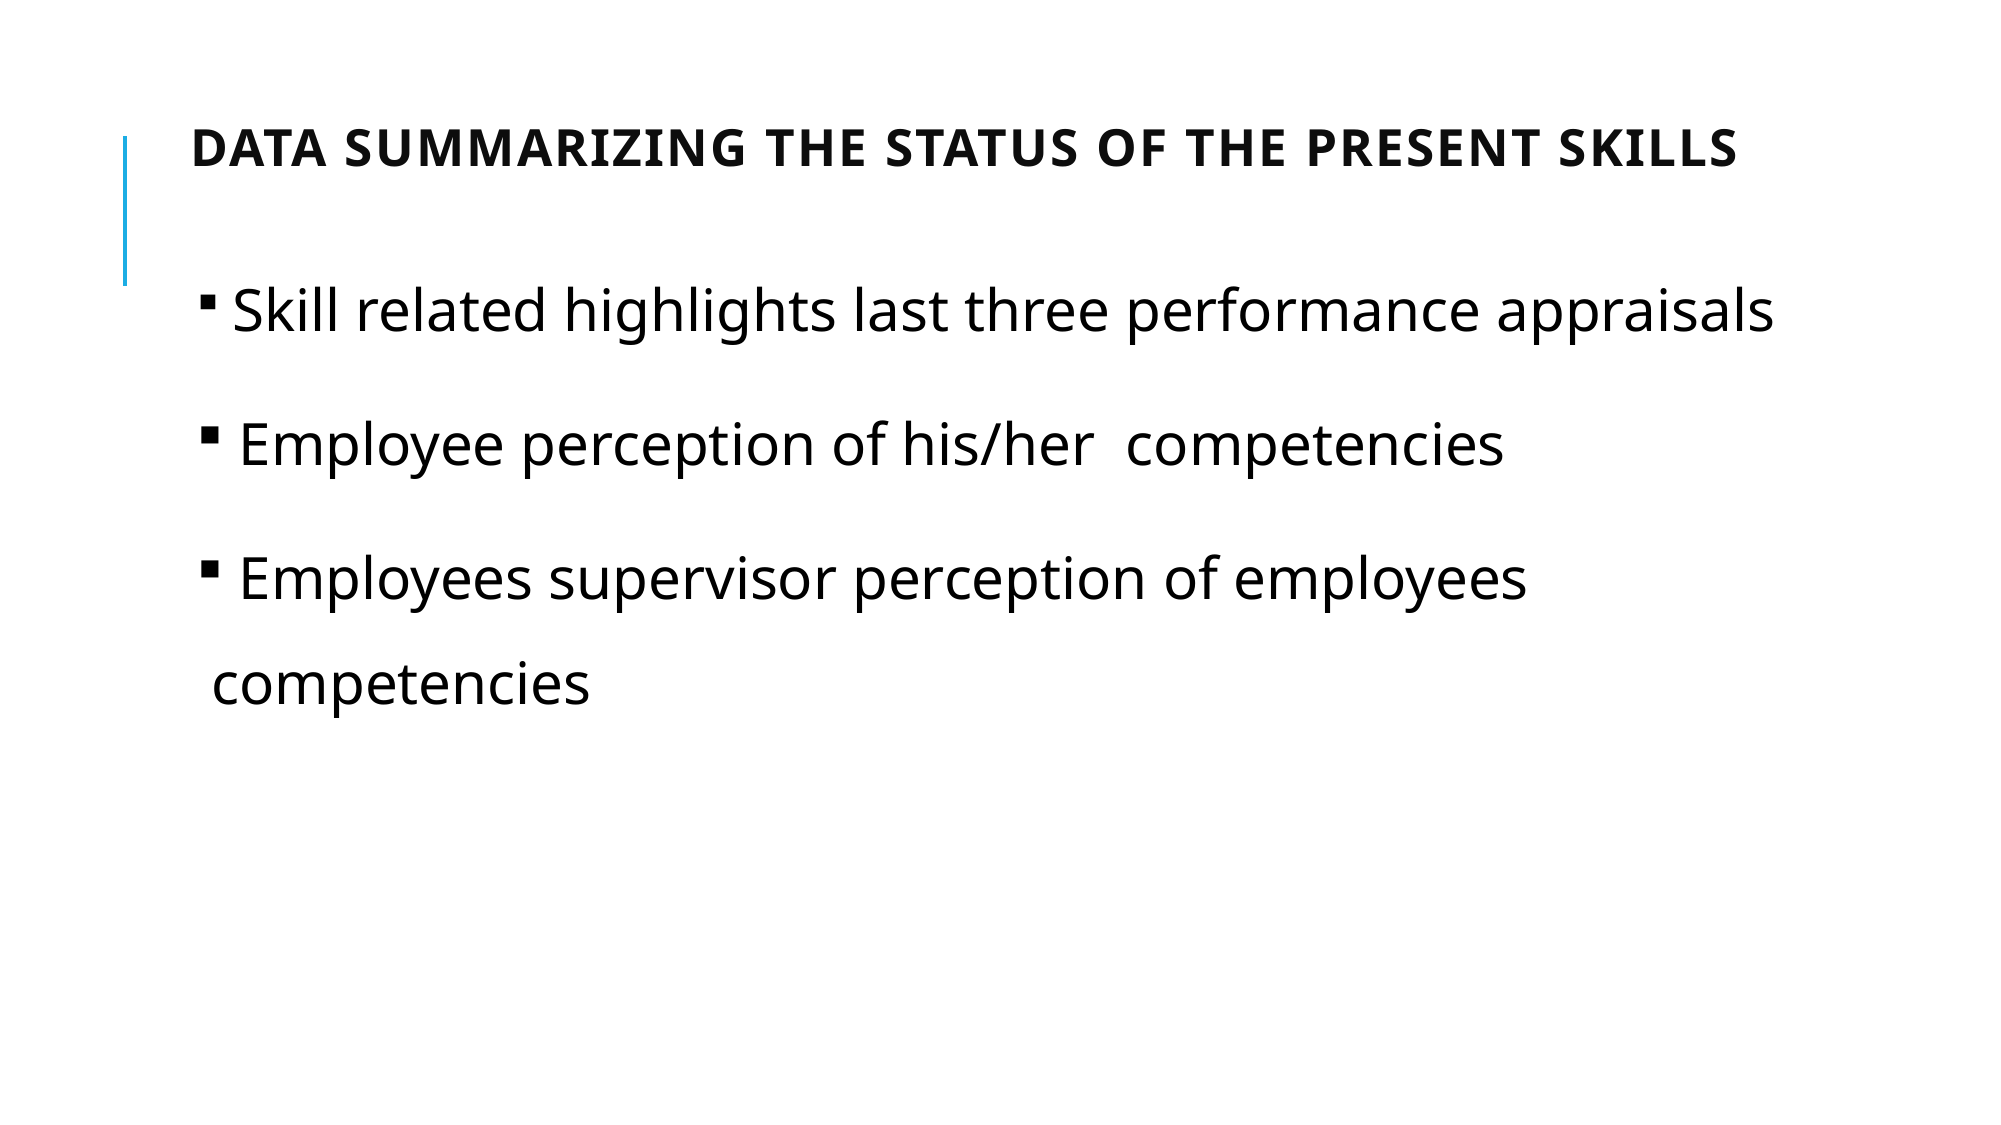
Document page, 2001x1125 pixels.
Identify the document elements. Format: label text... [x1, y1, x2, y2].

title Data summarizing the status of the present skills [168, 96, 1763, 207]
list Skill related highlights last three performance appraisals Employee perception of his/her competencies Employees supervisor perception of employees competencies [189, 231, 1784, 892]
